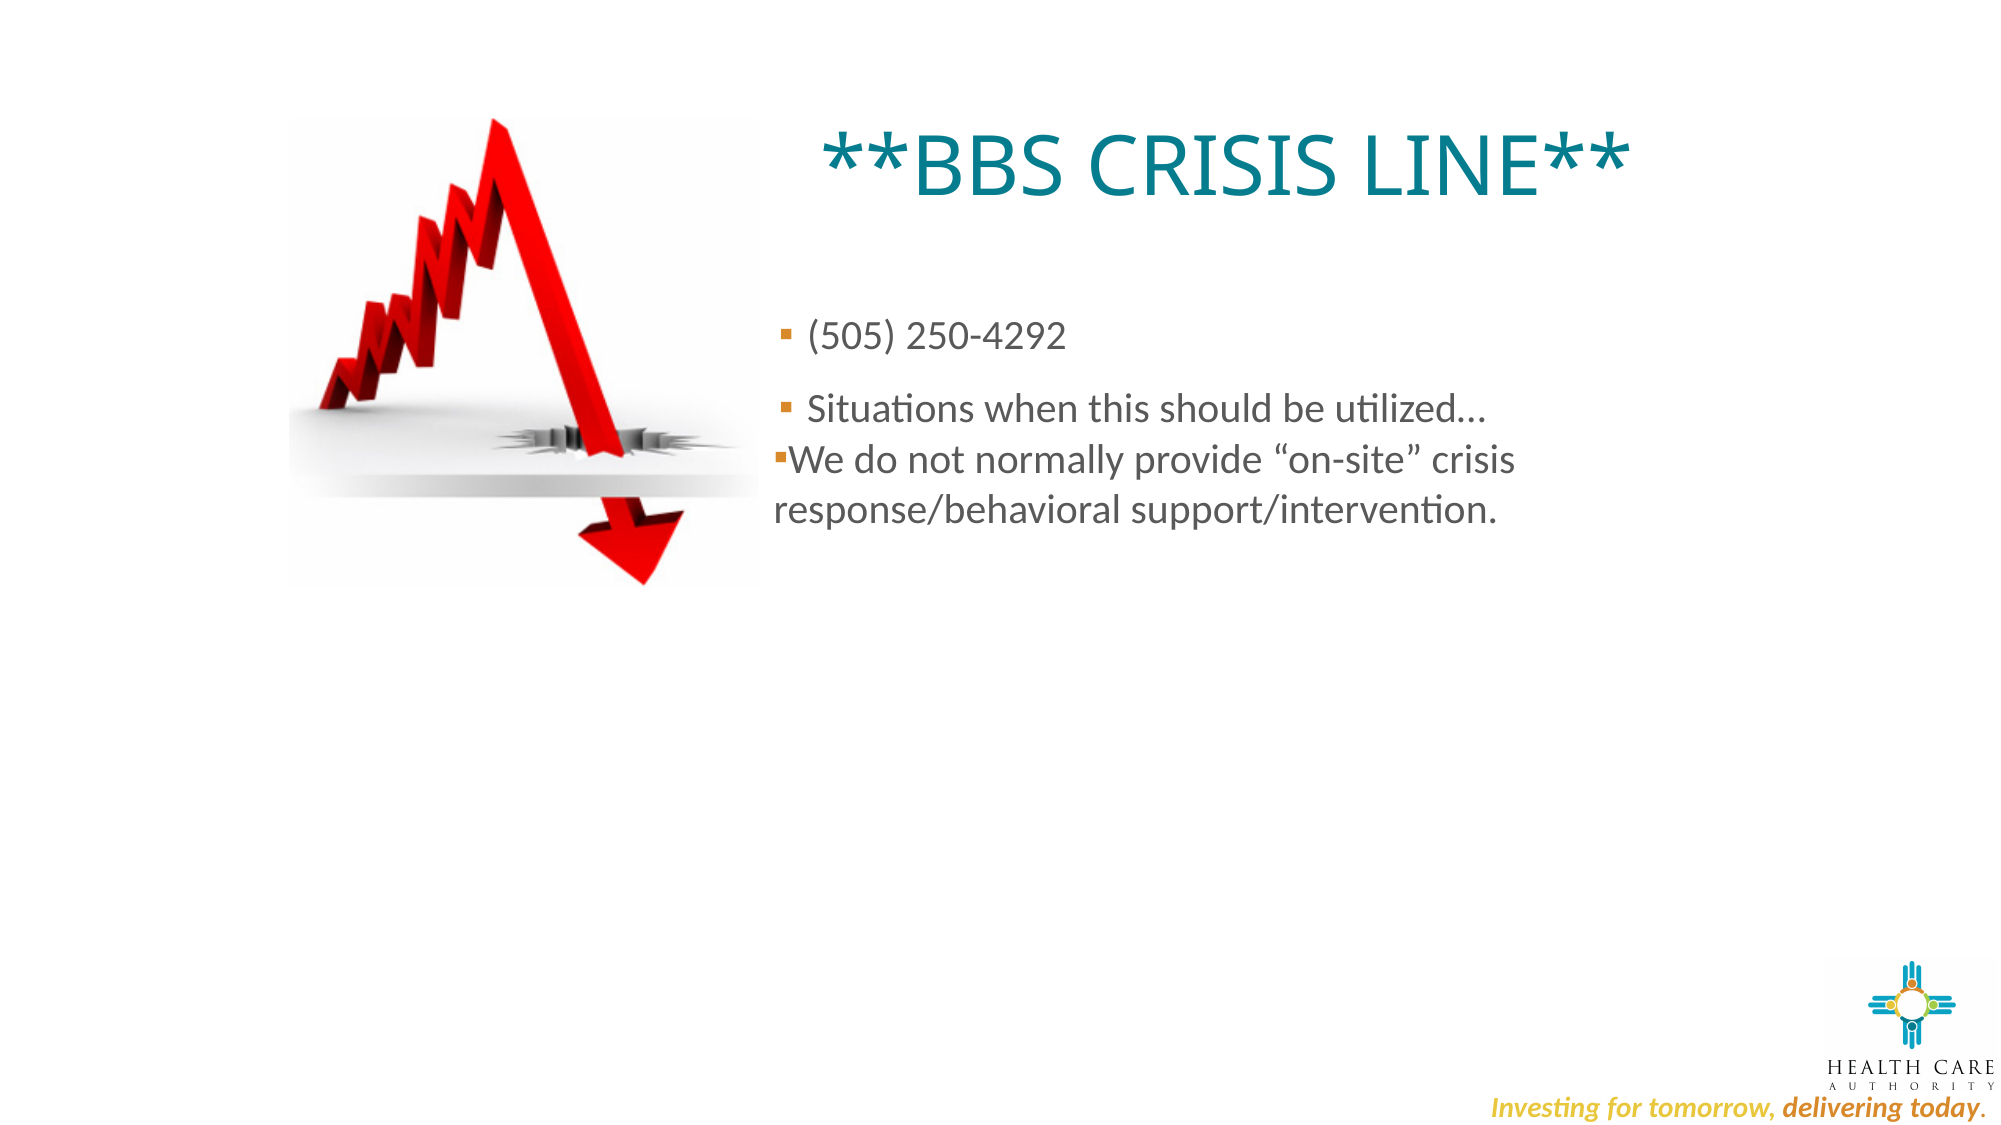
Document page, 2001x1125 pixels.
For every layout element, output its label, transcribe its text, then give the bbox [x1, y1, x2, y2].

title **BBS Crisis Line** [805, 59, 1724, 278]
picture [289, 118, 759, 588]
picture [1823, 958, 1998, 1091]
list (505) 250-4292 Situations when this should be utilized… We do not normally provide “on-site” crisis response/behavioral support/intervention. [758, 227, 1647, 796]
